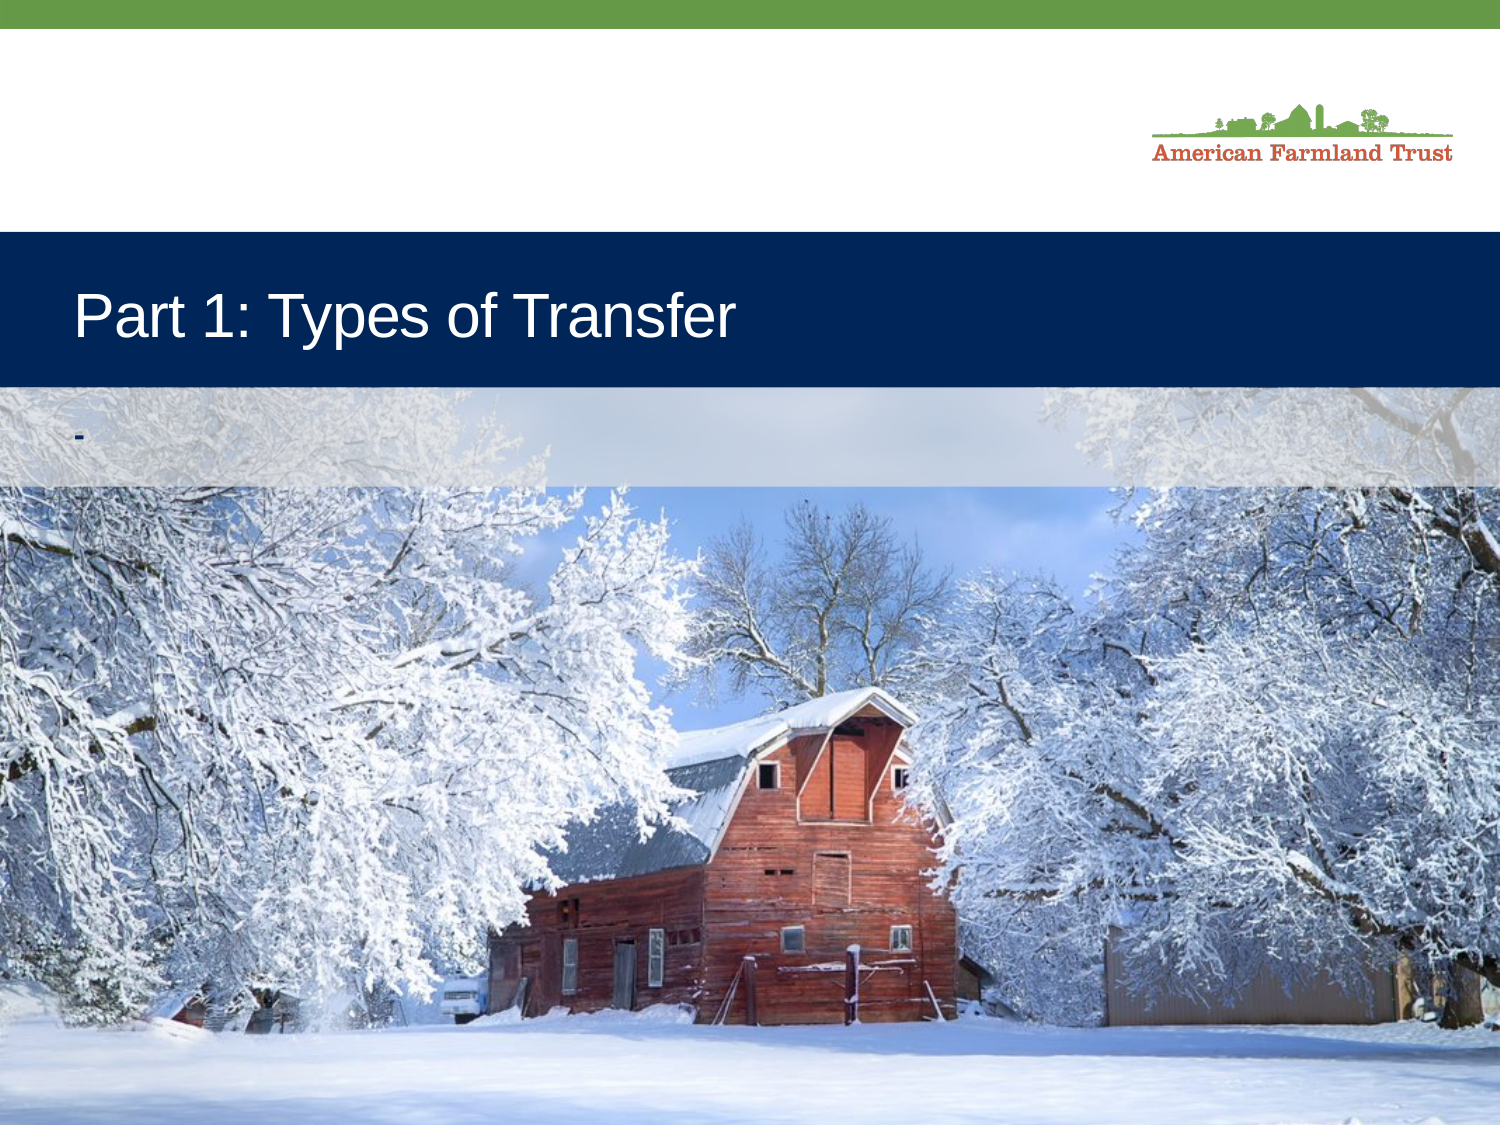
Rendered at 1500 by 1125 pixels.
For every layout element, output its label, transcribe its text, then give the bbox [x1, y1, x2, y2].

list Part 1: Types of Transfer [0, 231, 1500, 360]
picture [0, 360, 1500, 1125]
picture [1152, 104, 1453, 161]
